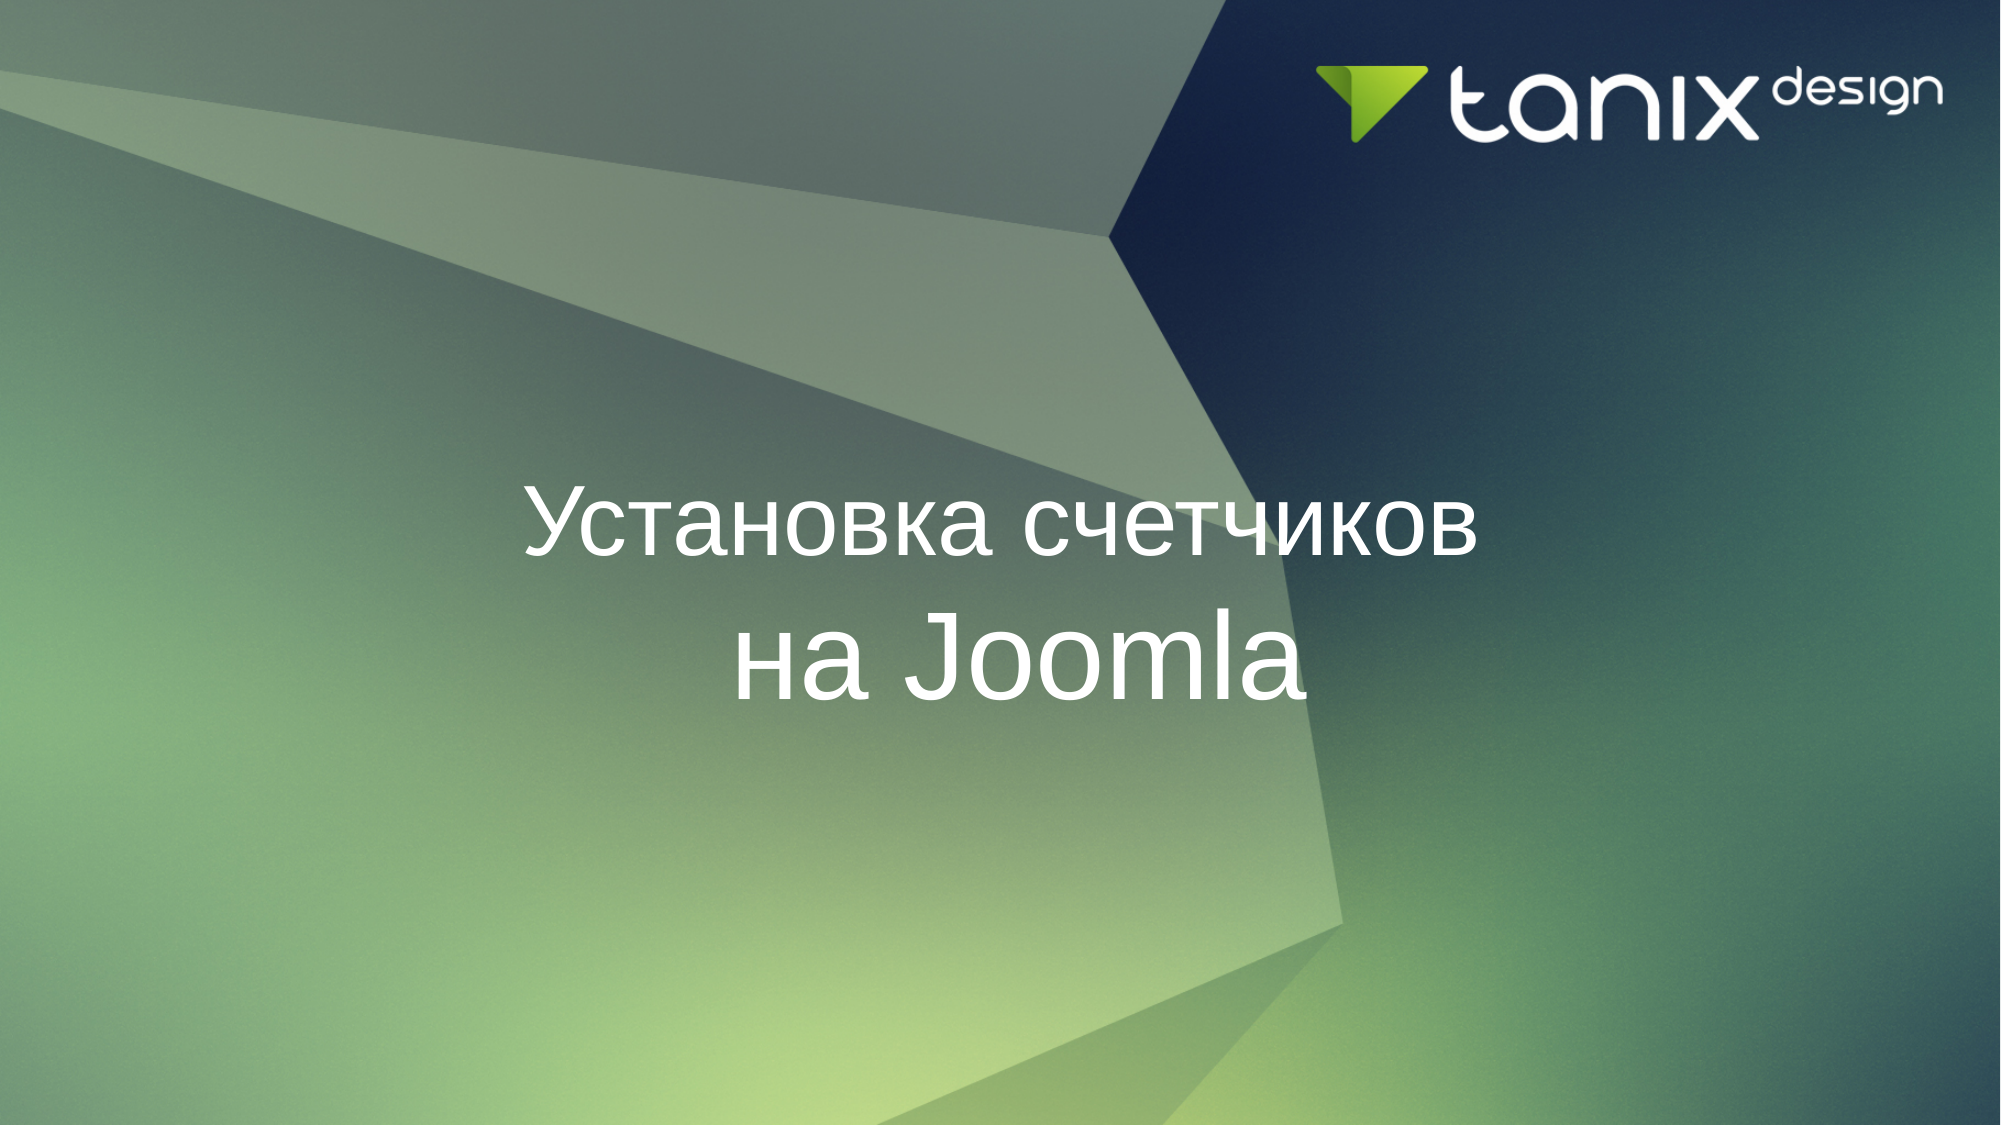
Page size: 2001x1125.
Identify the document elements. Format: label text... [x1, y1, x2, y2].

picture [0, 0, 2001, 1125]
subtitle Установка счетчиков на Joomla [388, 447, 1615, 841]
